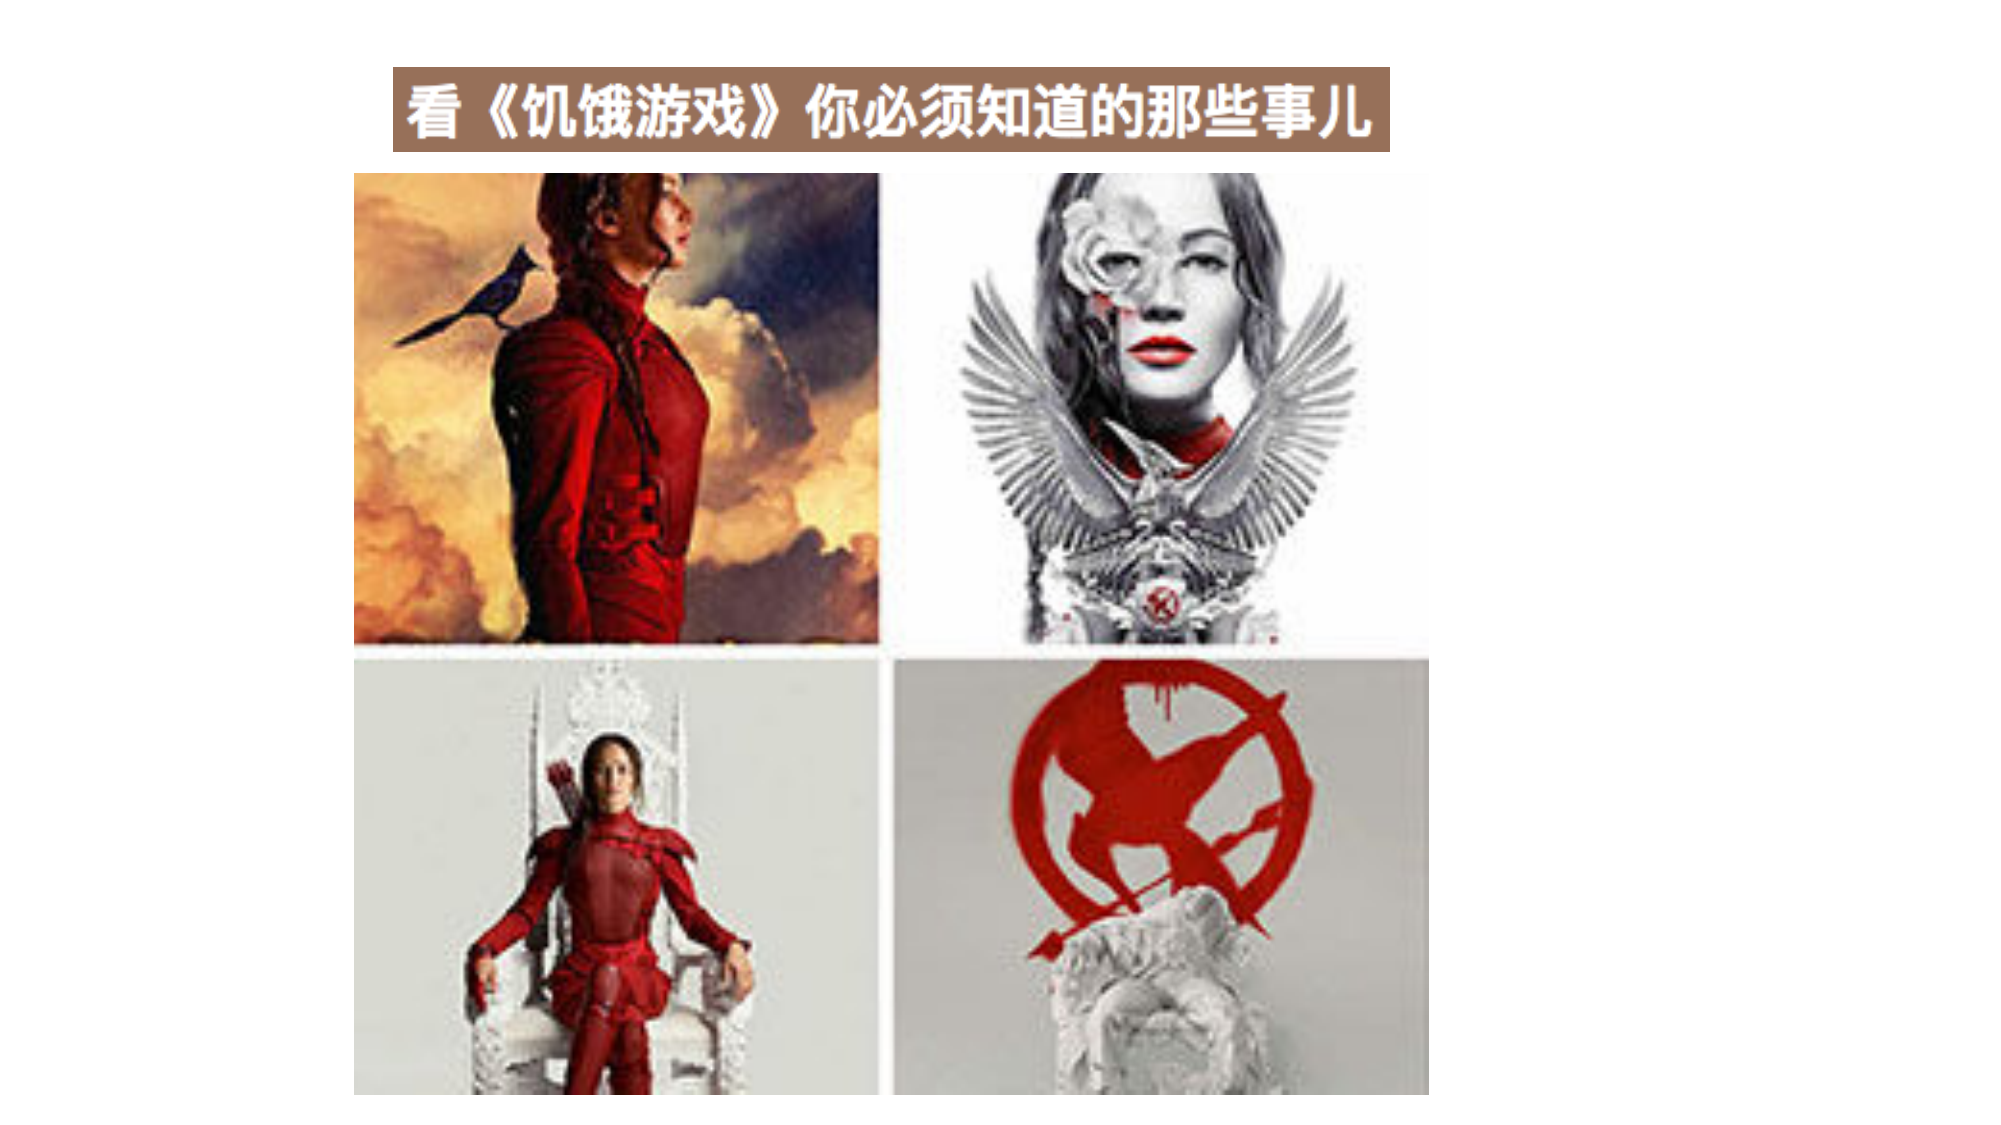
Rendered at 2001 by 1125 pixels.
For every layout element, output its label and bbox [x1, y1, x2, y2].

picture [354, 173, 1429, 1095]
picture [393, 67, 1390, 152]
